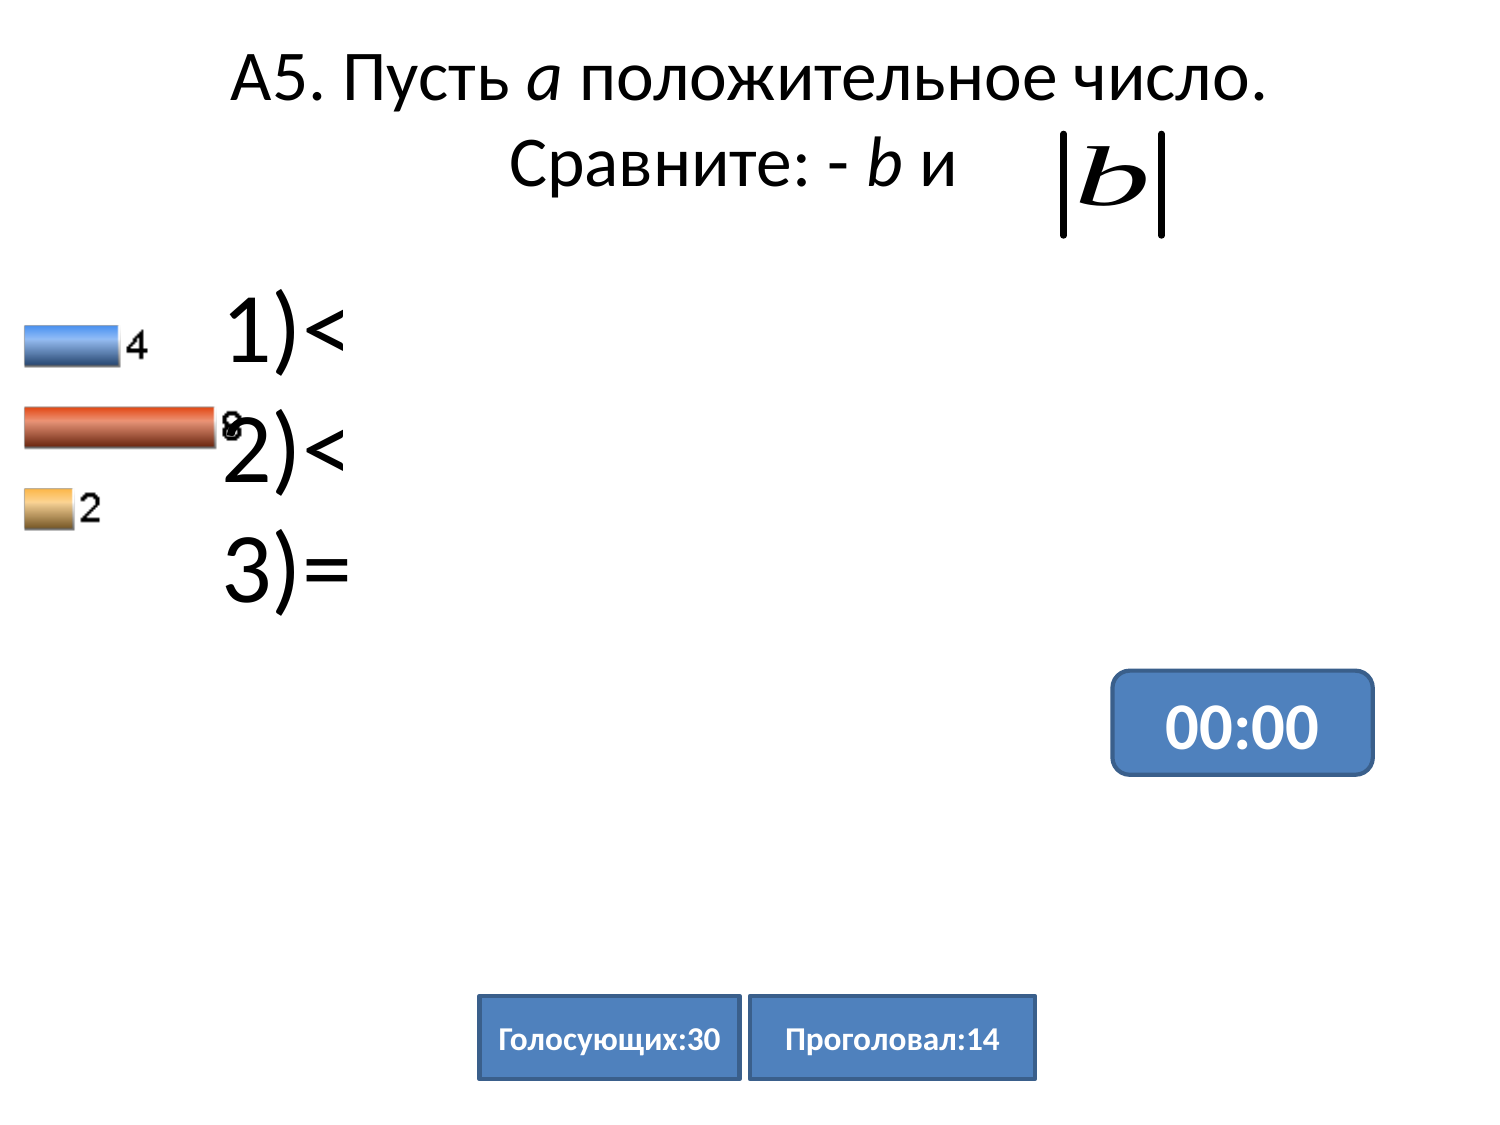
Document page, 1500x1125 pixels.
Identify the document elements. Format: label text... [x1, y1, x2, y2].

title А5. Пусть а положительное число. Сравните: - b и [75, 20, 1425, 209]
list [1034, 113, 1201, 256]
picture [0, 255, 834, 602]
text_box < < = [206, 255, 957, 1074]
text_box Проголовал:14 [748, 994, 1037, 1081]
text_box Голосующих:30 [477, 1074, 742, 1081]
text_box 00:00 [1110, 668, 1375, 777]
